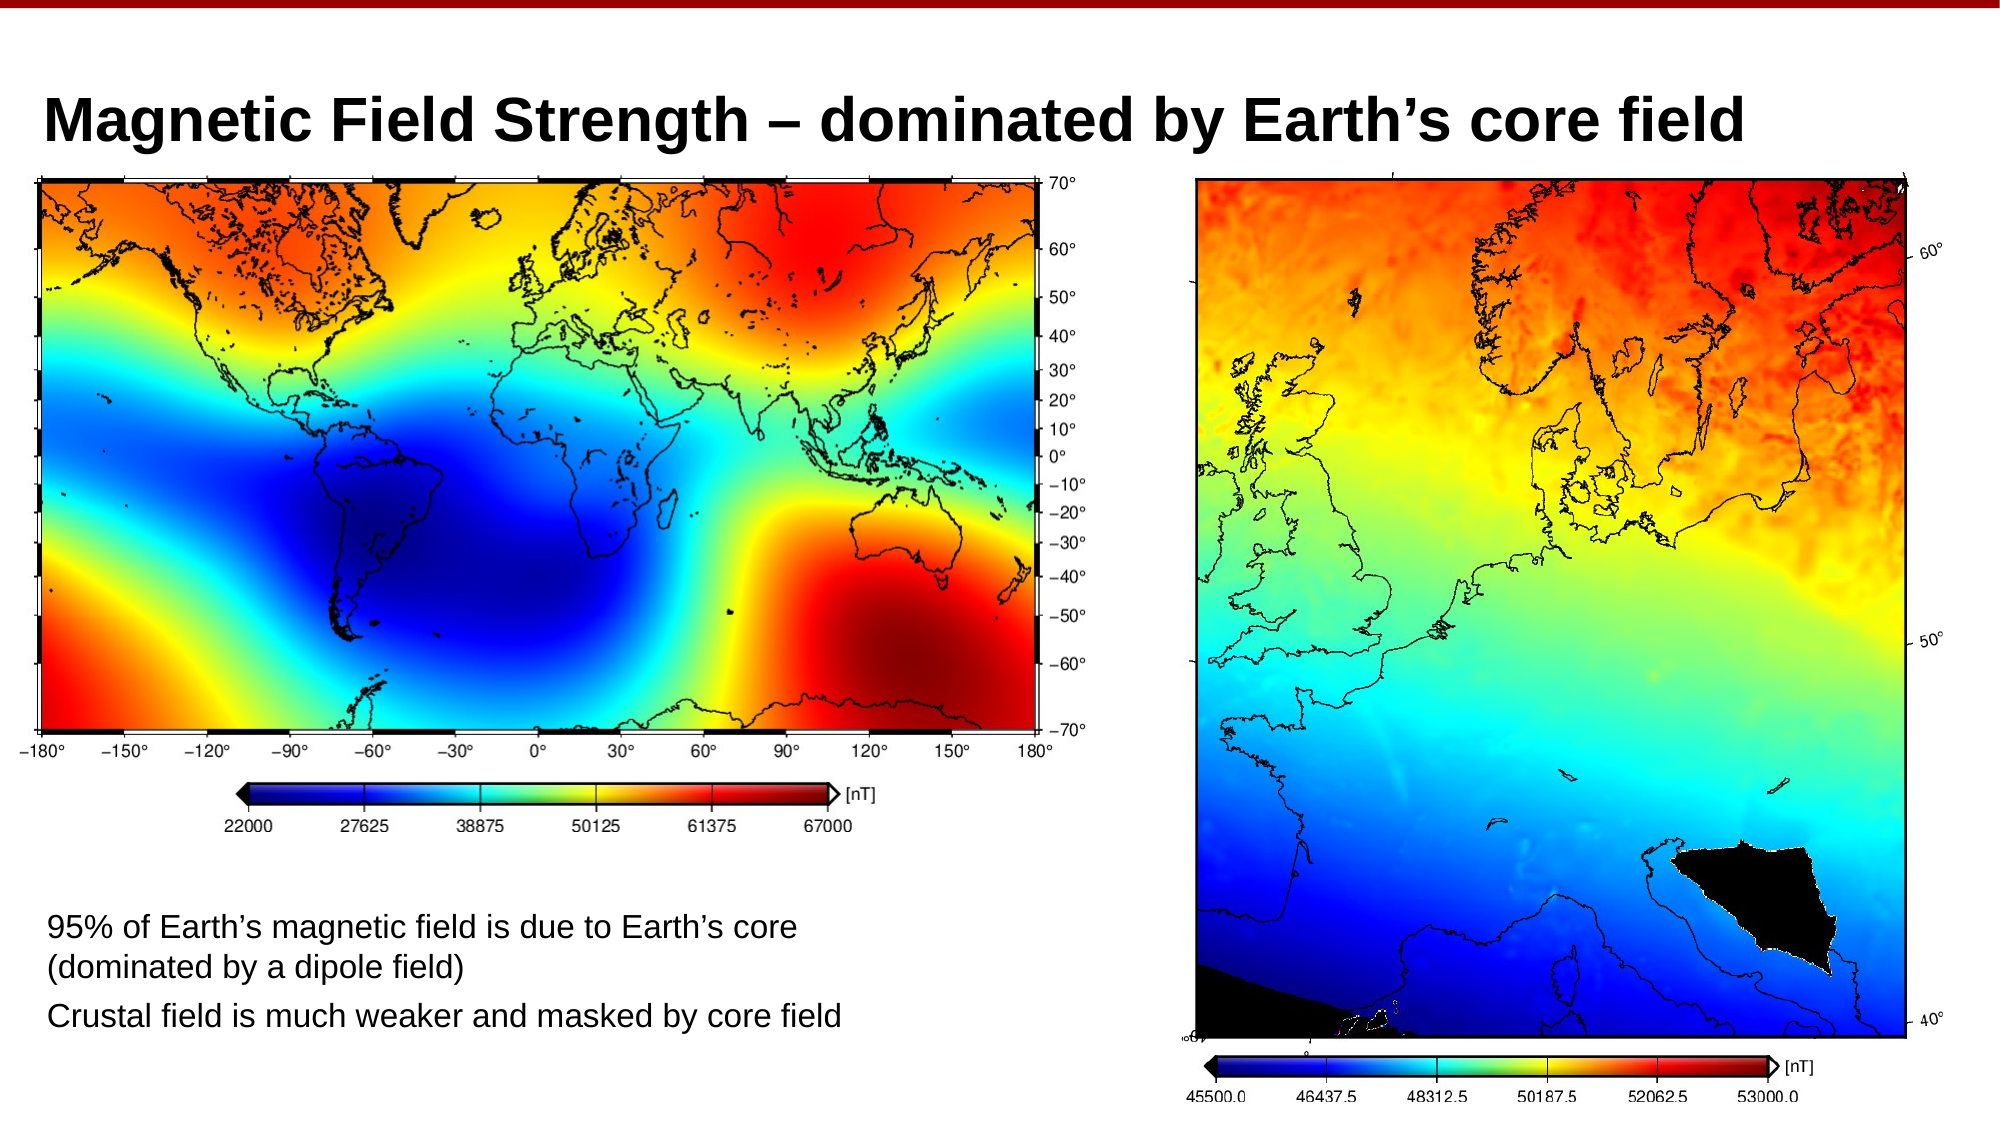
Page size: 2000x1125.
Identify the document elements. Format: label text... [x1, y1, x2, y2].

picture [1181, 172, 1943, 1102]
text_box 95% of Earth’s magnetic field is due to Earth’s core (dominated by a dipole field) Crustal field is much weaker and masked by core field [46, 905, 853, 1034]
title Magnetic Field Strength – dominated by Earth’s core field [43, 42, 1804, 154]
picture [19, 175, 1086, 832]
